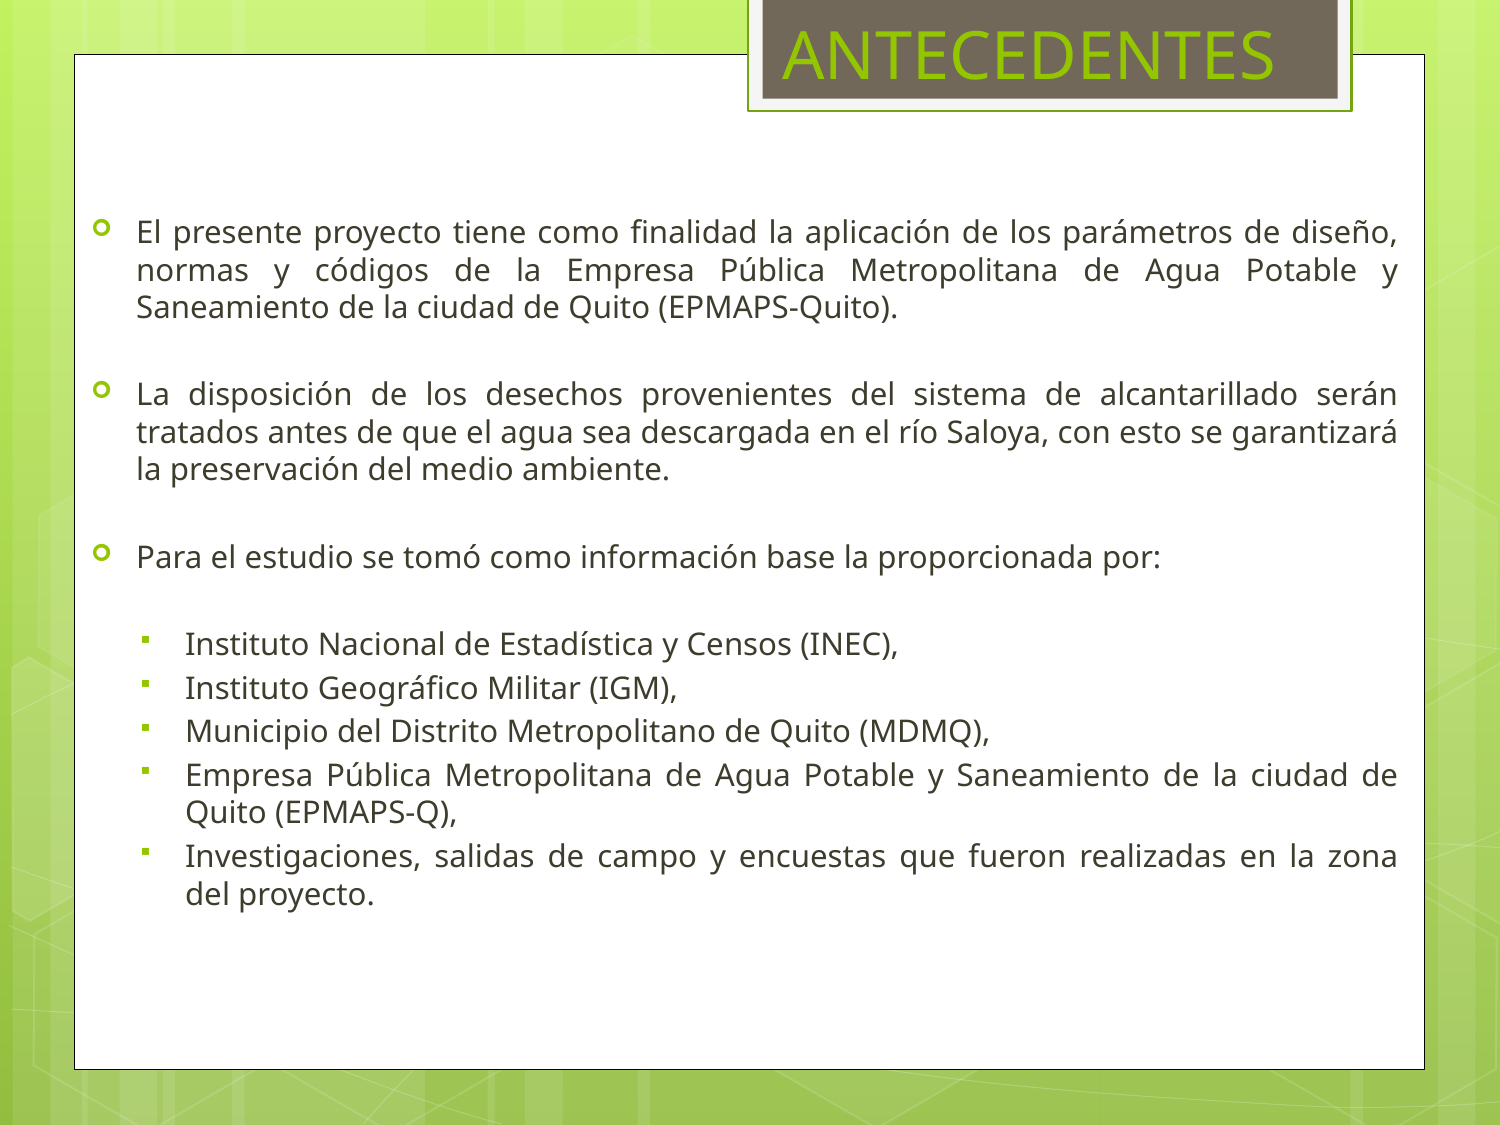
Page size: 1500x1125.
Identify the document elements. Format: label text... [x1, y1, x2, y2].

list El presente proyecto tiene como finalidad la aplicación de los parámetros de diseño, normas y códigos de la Empresa Pública Metropolitana de Agua Potable y Saneamiento de la ciudad de Quito (EPMAPS-Quito). La disposición de los desechos provenientes del sistema de alcantarillado serán tratados antes de que el agua sea descargada en el río Saloya, con esto se garantizará la preservación del medio ambiente. Para el estudio se tomó como información base la proporcionada por: Instituto Nacional de Estadística y Censos (INEC), Instituto Geográfico Militar (IGM), Municipio del Distrito Metropolitano de Quito (MDMQ), Empresa Pública Metropolitana de Agua Potable y Saneamiento de la ciudad de Quito (EPMAPS-Q), Investigaciones, salidas de campo y encuestas que fueron realizadas en la zona del proyecto. [64, 204, 1415, 1047]
title ANTECEDENTES [767, 0, 1500, 101]
